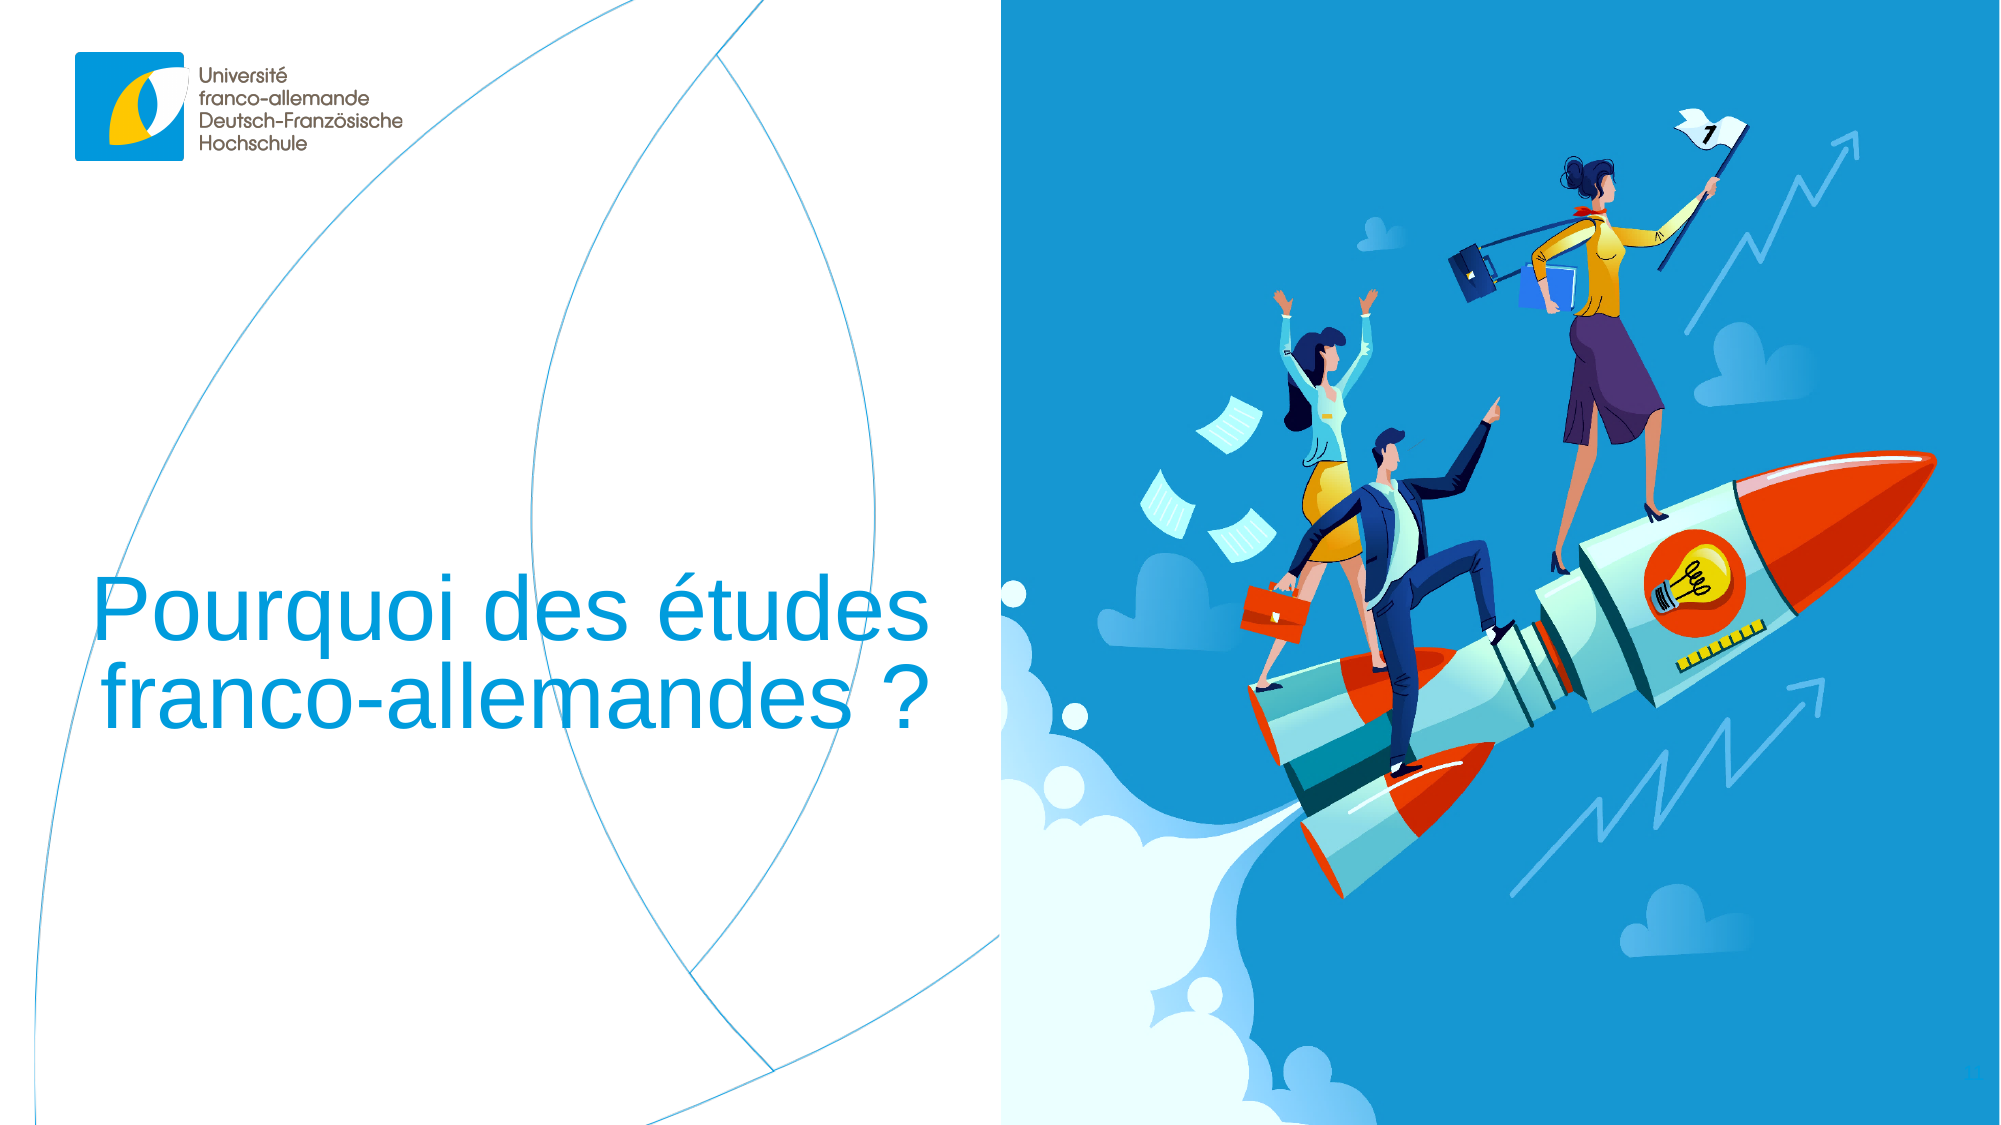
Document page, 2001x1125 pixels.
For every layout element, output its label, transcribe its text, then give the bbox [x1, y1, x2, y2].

list Pourquoi des études franco-allemandes ? [70, 562, 933, 755]
picture [1000, 0, 2000, 1125]
